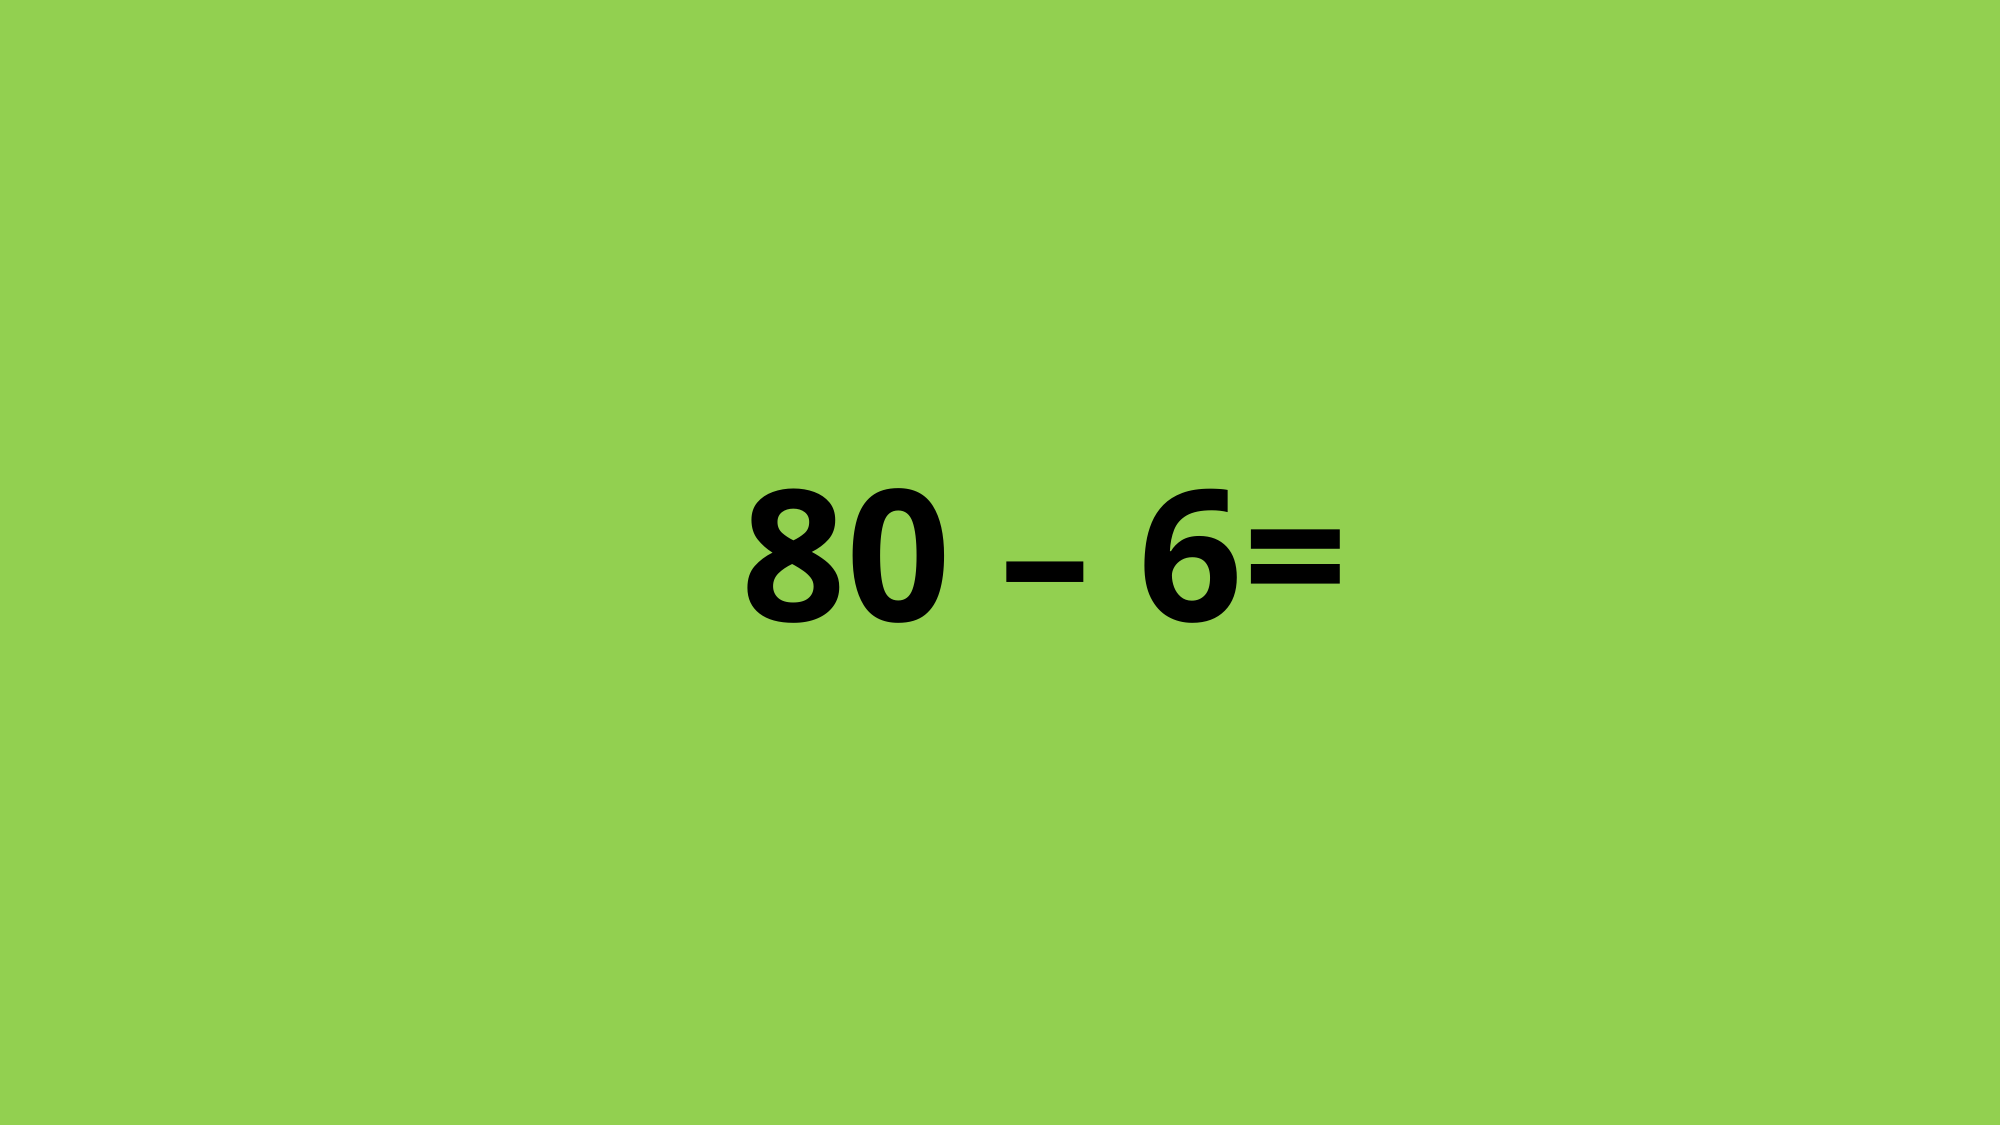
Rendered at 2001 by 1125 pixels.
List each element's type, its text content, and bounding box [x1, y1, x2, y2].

title 80 – 6= [182, 453, 1908, 672]
